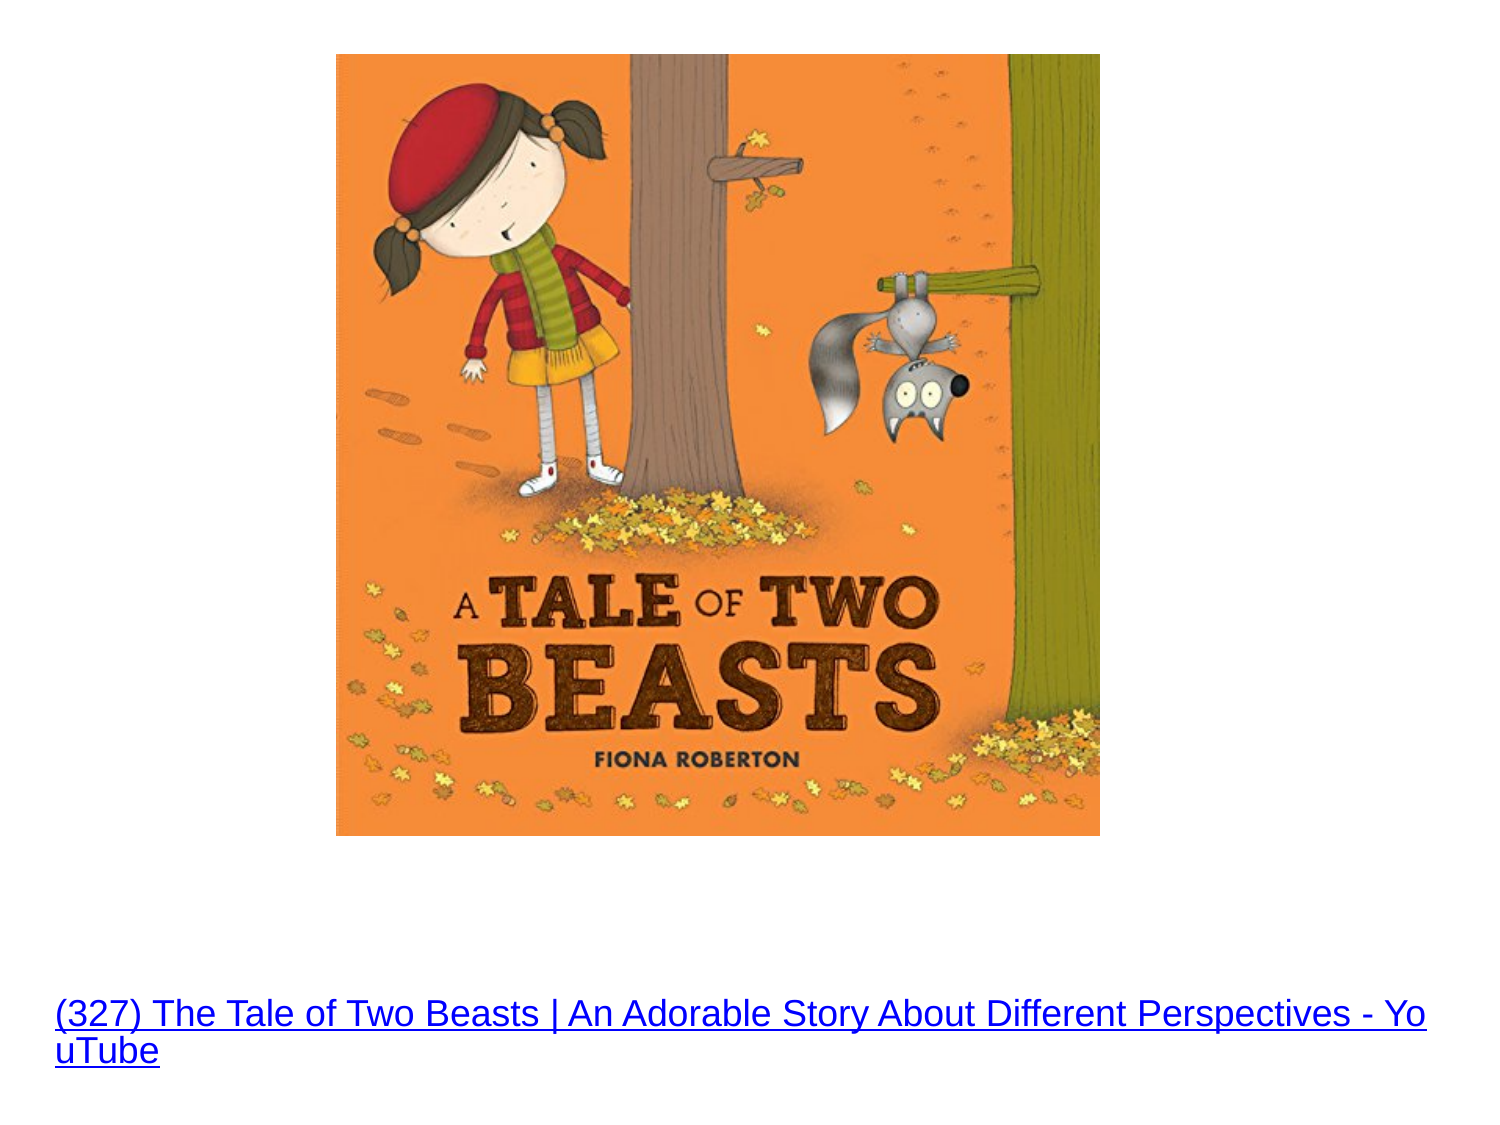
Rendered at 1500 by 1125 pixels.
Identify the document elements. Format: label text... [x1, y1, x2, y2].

text_box (327) The Tale of Two Beasts | An Adorable Story About Different Perspectives - YouTube [40, 981, 1446, 1042]
picture [336, 54, 1100, 837]
